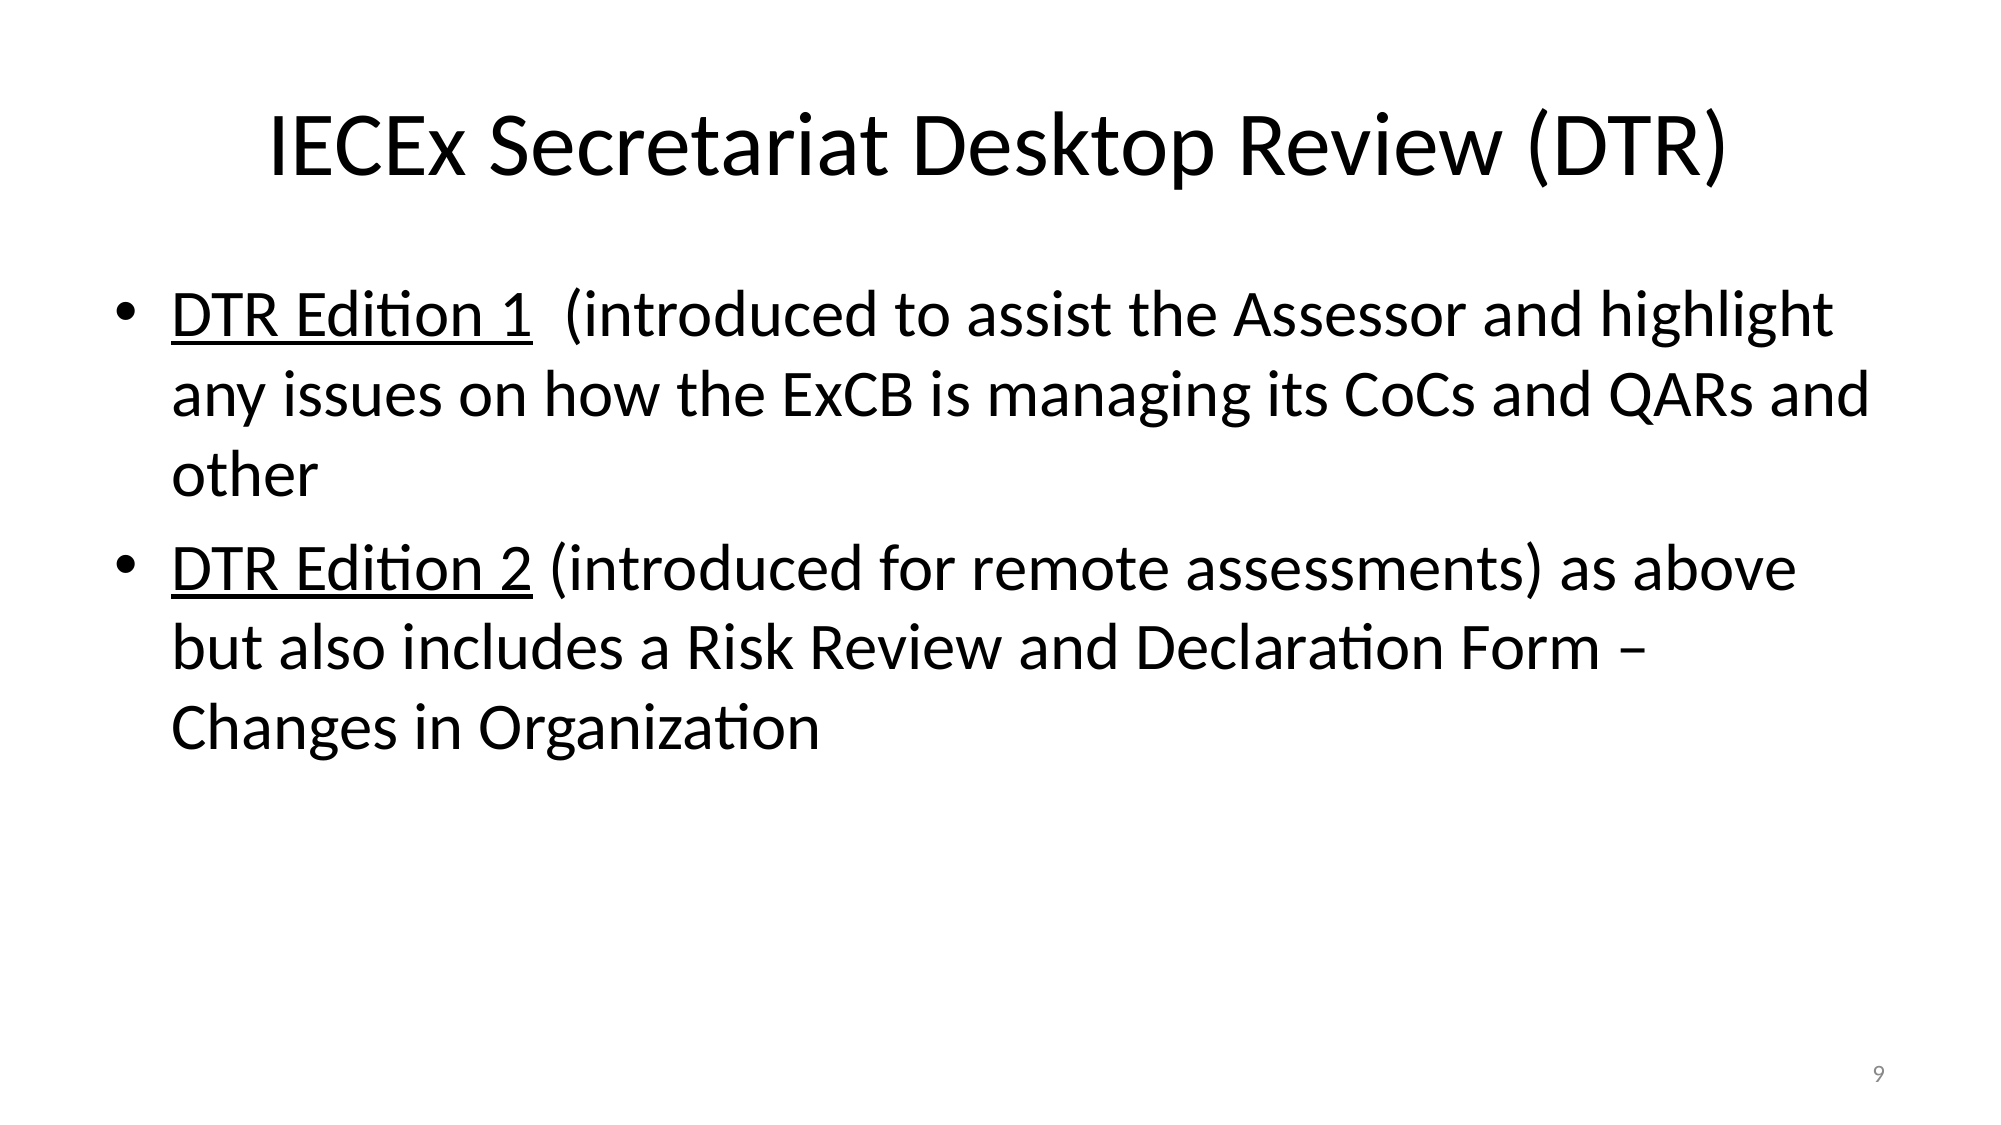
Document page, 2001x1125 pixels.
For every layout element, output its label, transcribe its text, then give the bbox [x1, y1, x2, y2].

title IECEx Secretariat Desktop Review (DTR) [99, 45, 1900, 233]
list DTR Edition 1 (introduced to assist the Assessor and highlight any issues on how the ExCB is managing its CoCs and QARs and other DTR Edition 2 (introduced for remote assessments) as above but also includes a Risk Review and Declaration Form – Changes in Organization [99, 262, 1900, 1005]
slide_number 9 [1433, 1042, 1900, 1103]
